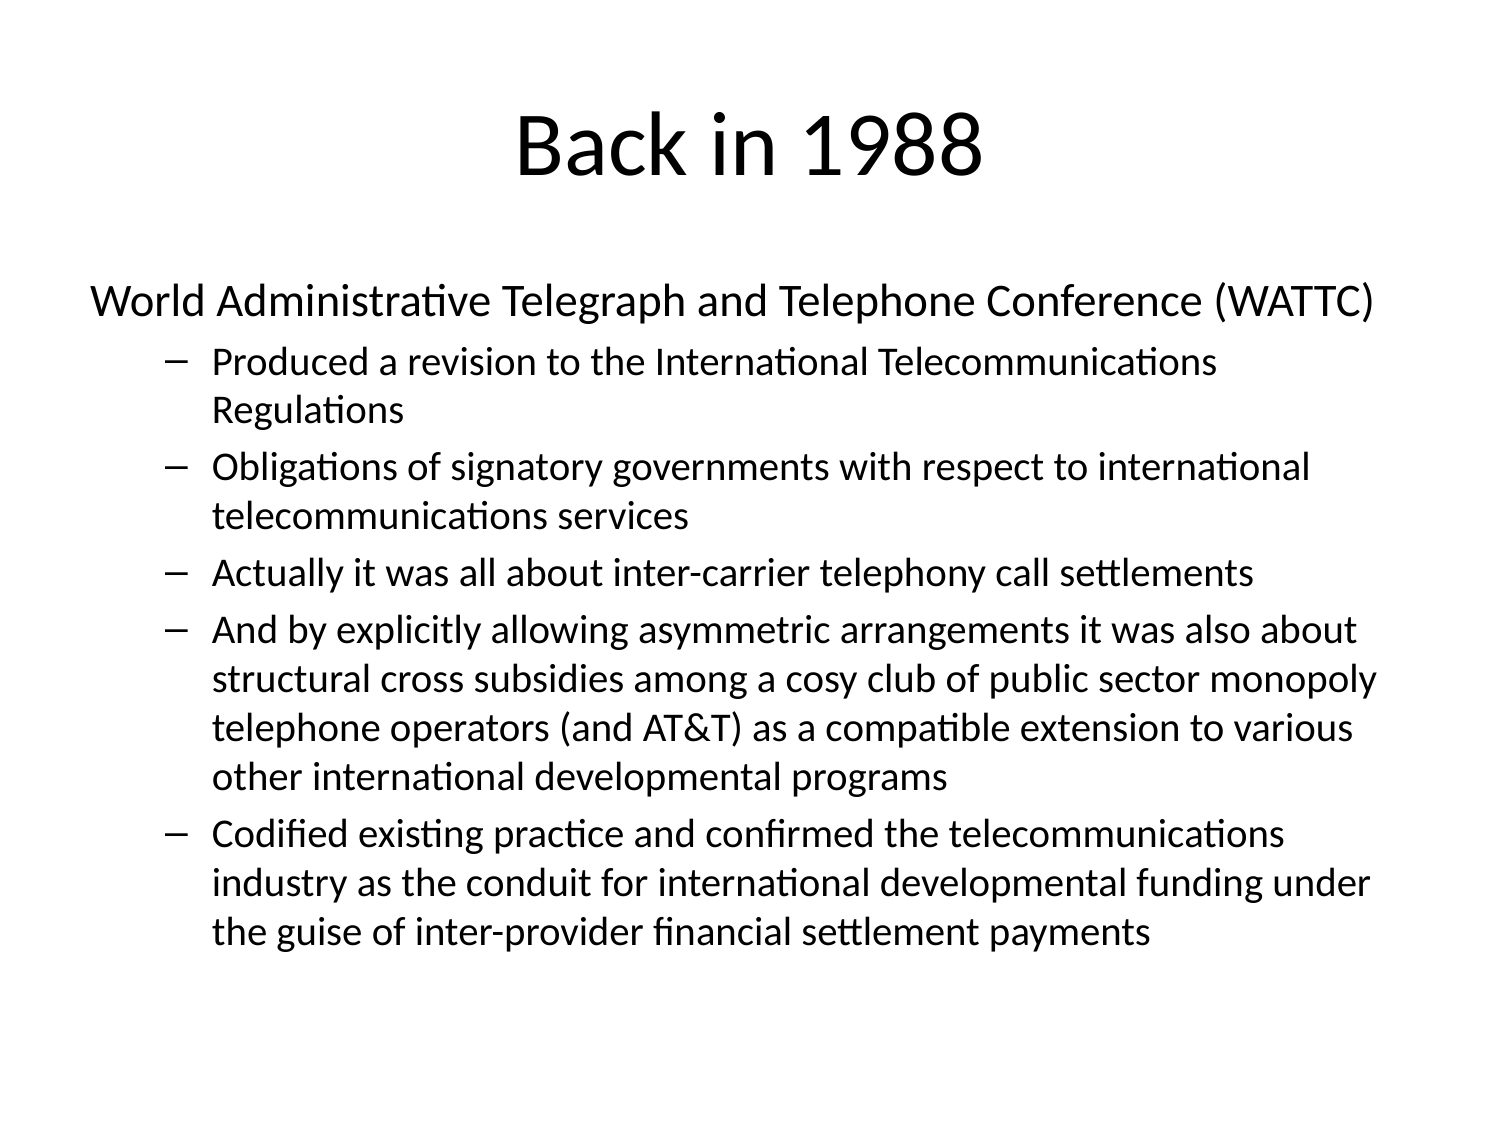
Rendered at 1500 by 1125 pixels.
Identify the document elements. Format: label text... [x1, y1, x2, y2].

title Back in 1988 [75, 45, 1425, 233]
list World Administrative Telegraph and Telephone Conference (WATTC) Produced a revision to the International Telecommunications Regulations Obligations of signatory governments with respect to international telecommunications services Actually it was all about inter-carrier telephony call settlements And by explicitly allowing asymmetric arrangements it was also about structural cross subsidies among a cosy club of public sector monopoly telephone operators (and AT&T) as a compatible extension to various other international developmental programs Codified existing practice and confirmed the telecommunications industry as the conduit for international developmental funding under the guise of inter-provider financial settlement payments [75, 262, 1425, 1005]
